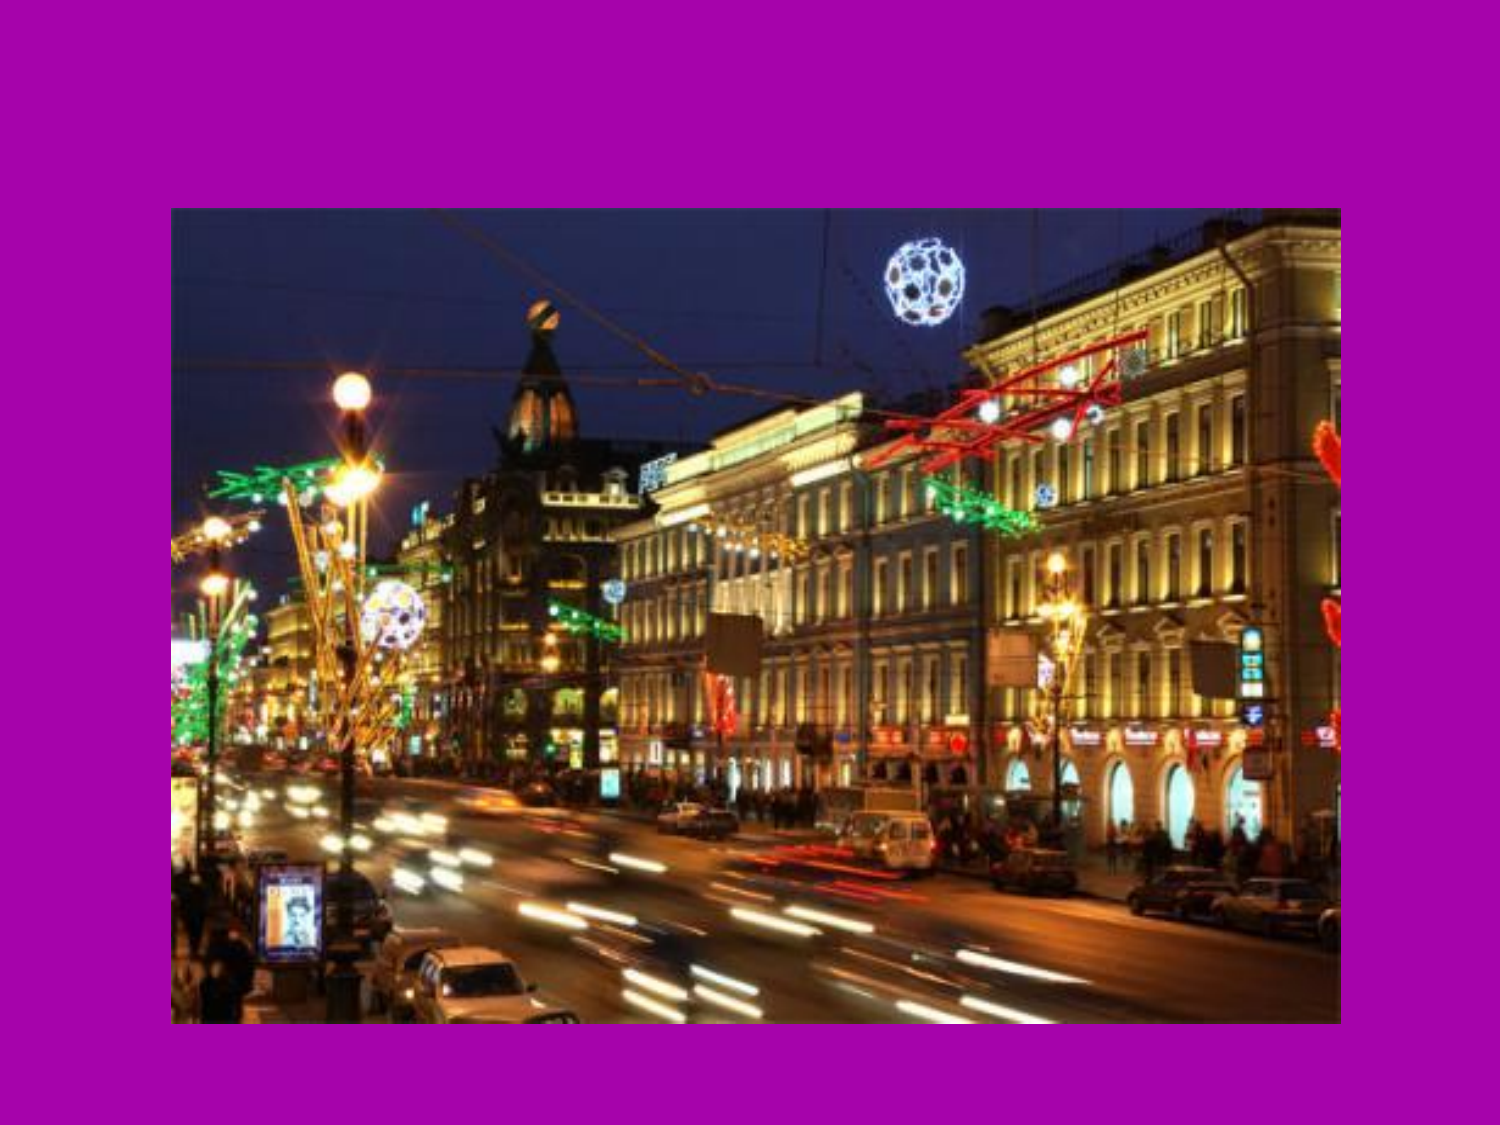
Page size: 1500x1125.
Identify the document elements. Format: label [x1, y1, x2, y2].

list [170, 207, 1341, 1024]
